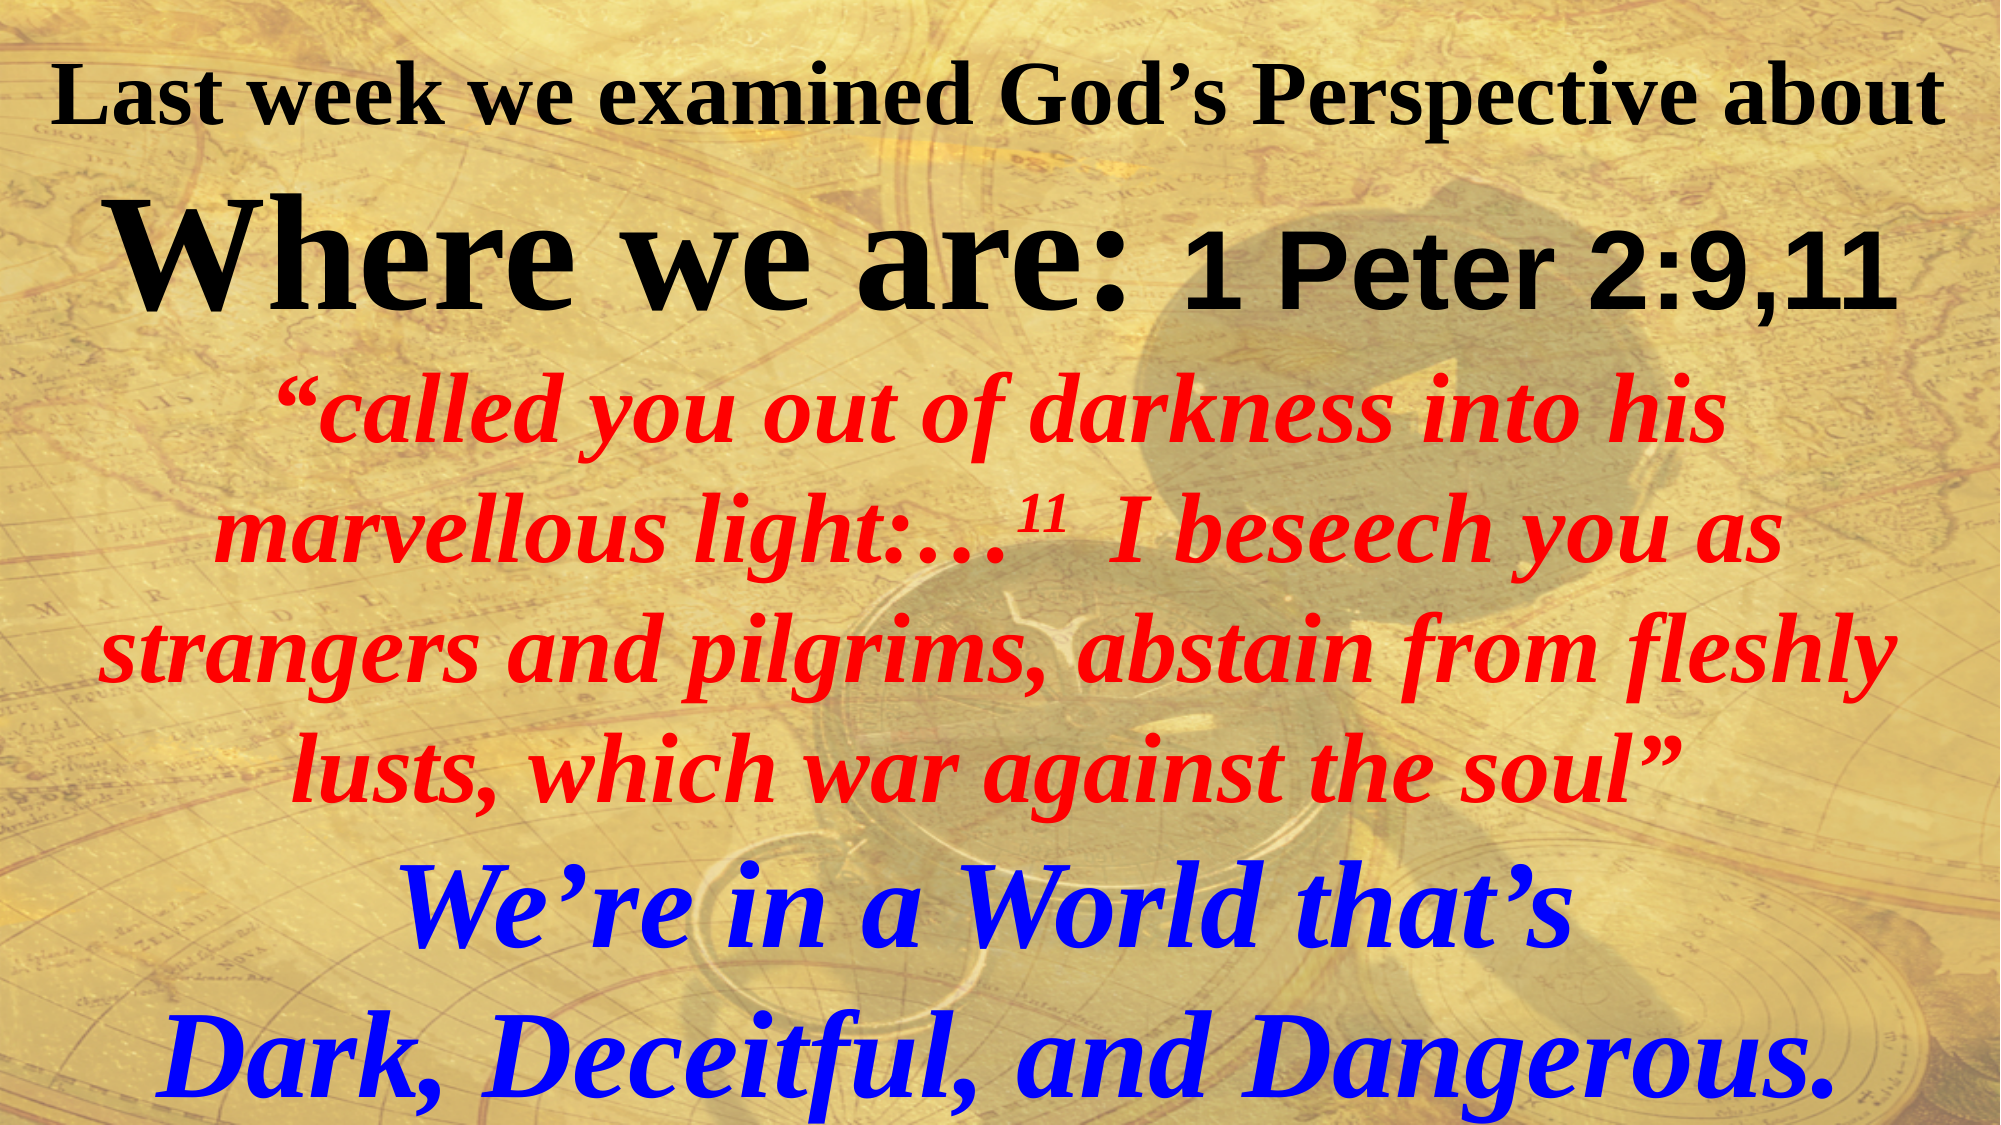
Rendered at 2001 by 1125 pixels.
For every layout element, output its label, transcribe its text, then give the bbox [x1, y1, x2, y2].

list Last week we examined God’s Perspective about Where we are: 1 Peter 2:9,11 “called you out of darkness into his marvellous light:…11 I beseech you as strangers and pilgrims, abstain from fleshly lusts, which war against the soul” We’re in a World that’s Dark, Deceitful, and Dangerous. [31, 24, 1969, 1100]
